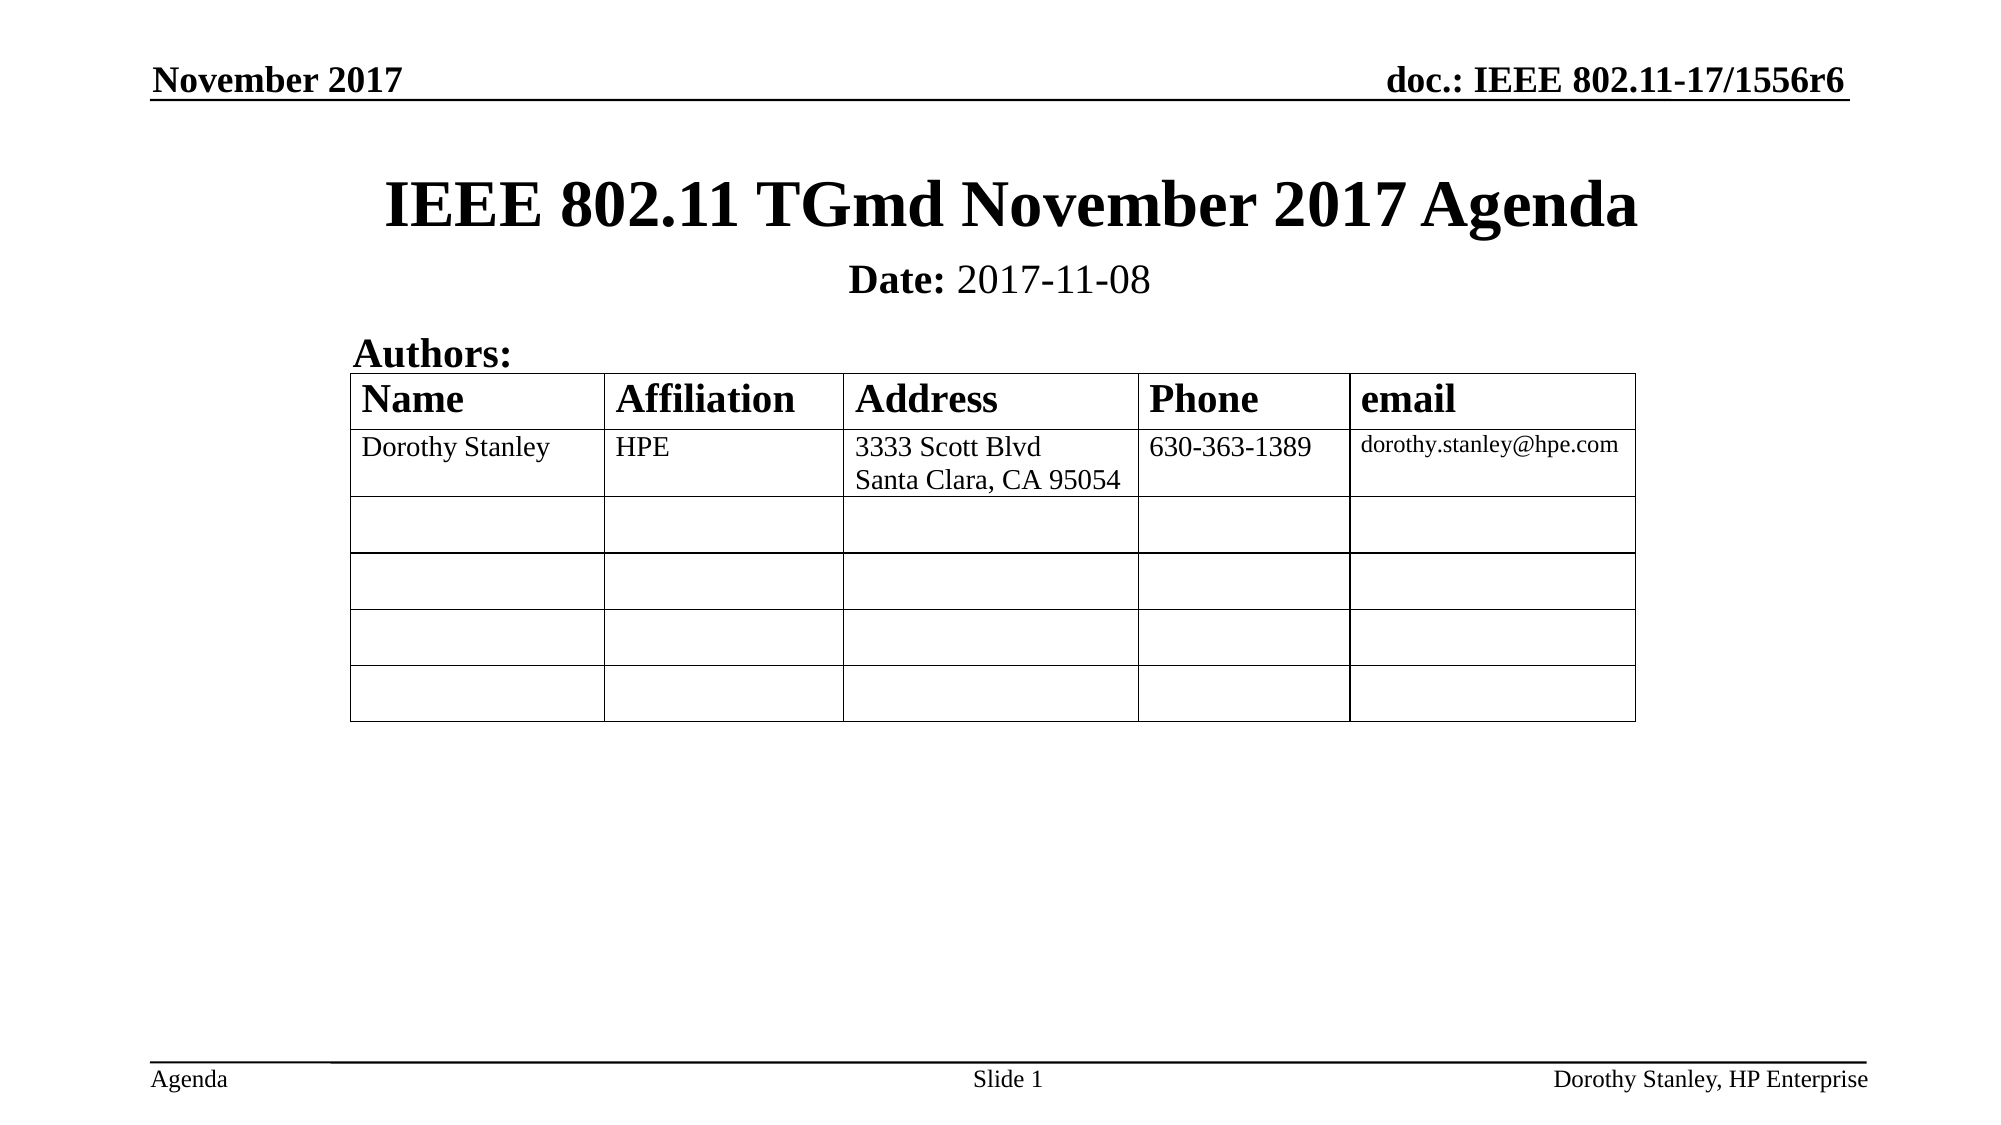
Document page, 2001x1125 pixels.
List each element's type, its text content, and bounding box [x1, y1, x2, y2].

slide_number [152, 54, 567, 100]
text_box Authors: [337, 318, 575, 371]
list Date: 2017-11-08 [362, 249, 1638, 313]
slide_number Slide 1 [972, 1062, 1044, 1093]
title IEEE 802.11 TGmd November 2017 Agenda [362, 112, 1663, 288]
footer Dorothy Stanley, HP Enterprise [1549, 1062, 1869, 1093]
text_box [335, 372, 1665, 784]
